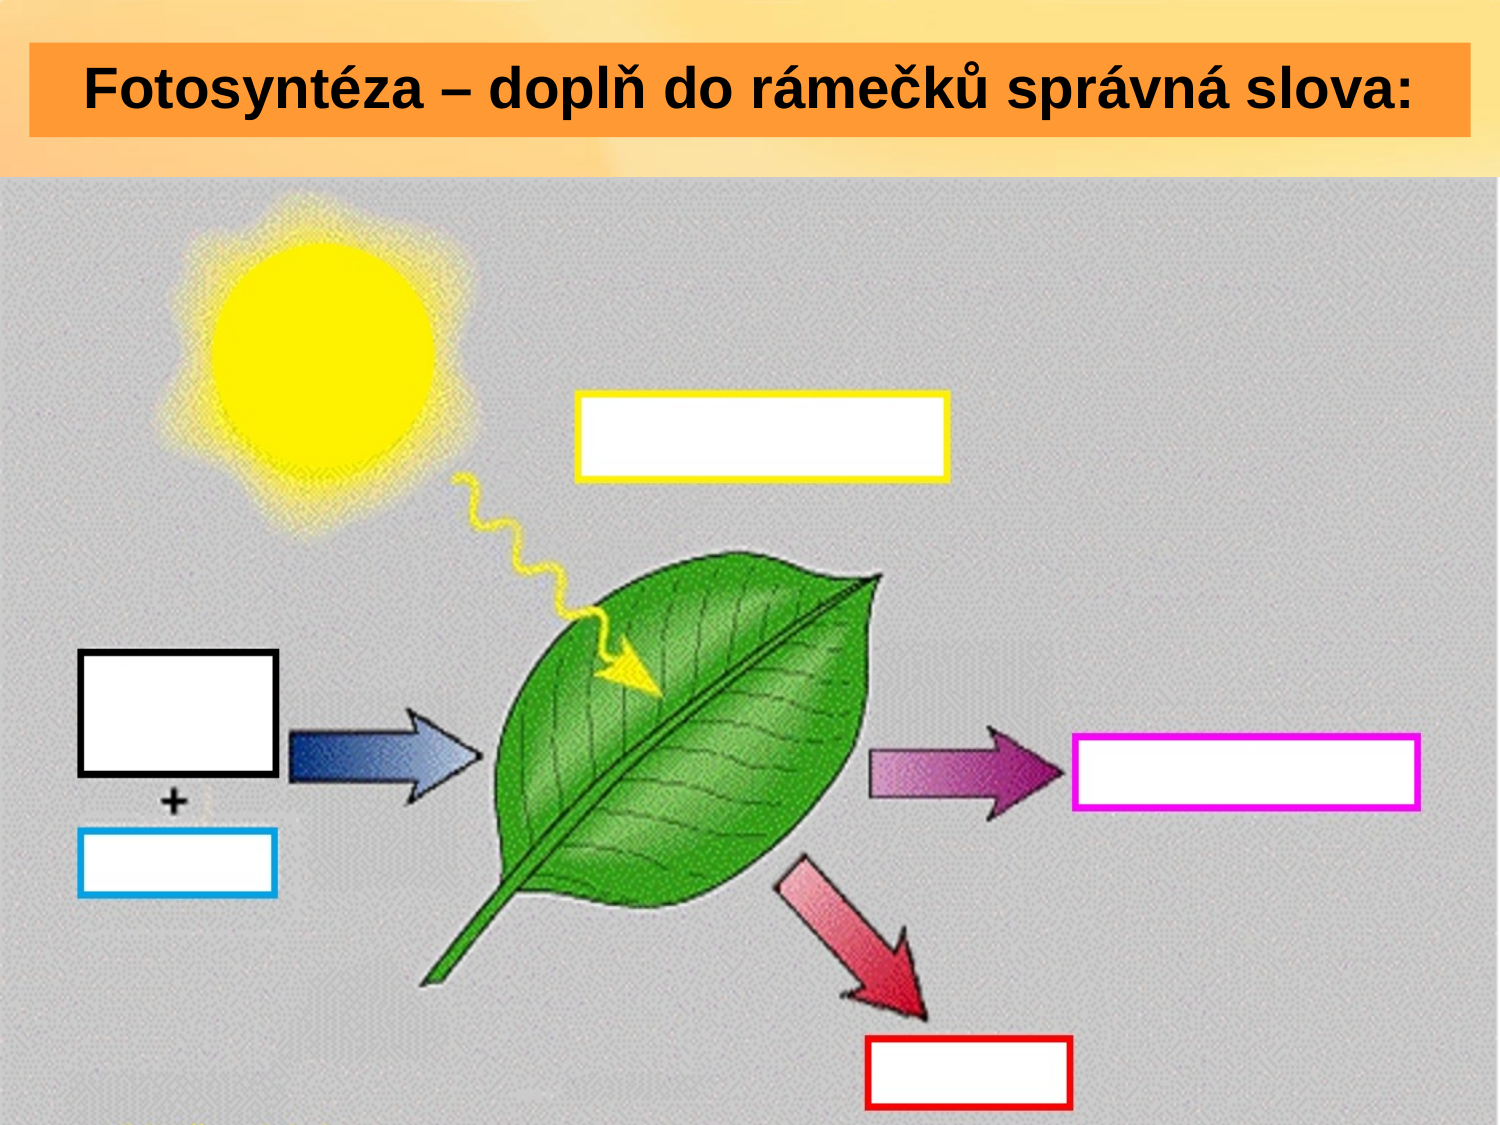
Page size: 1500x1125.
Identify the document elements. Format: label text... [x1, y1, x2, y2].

picture [0, 177, 1500, 1125]
text_box Fotosyntéza – doplň do rámečků správná slova: [29, 42, 1471, 138]
